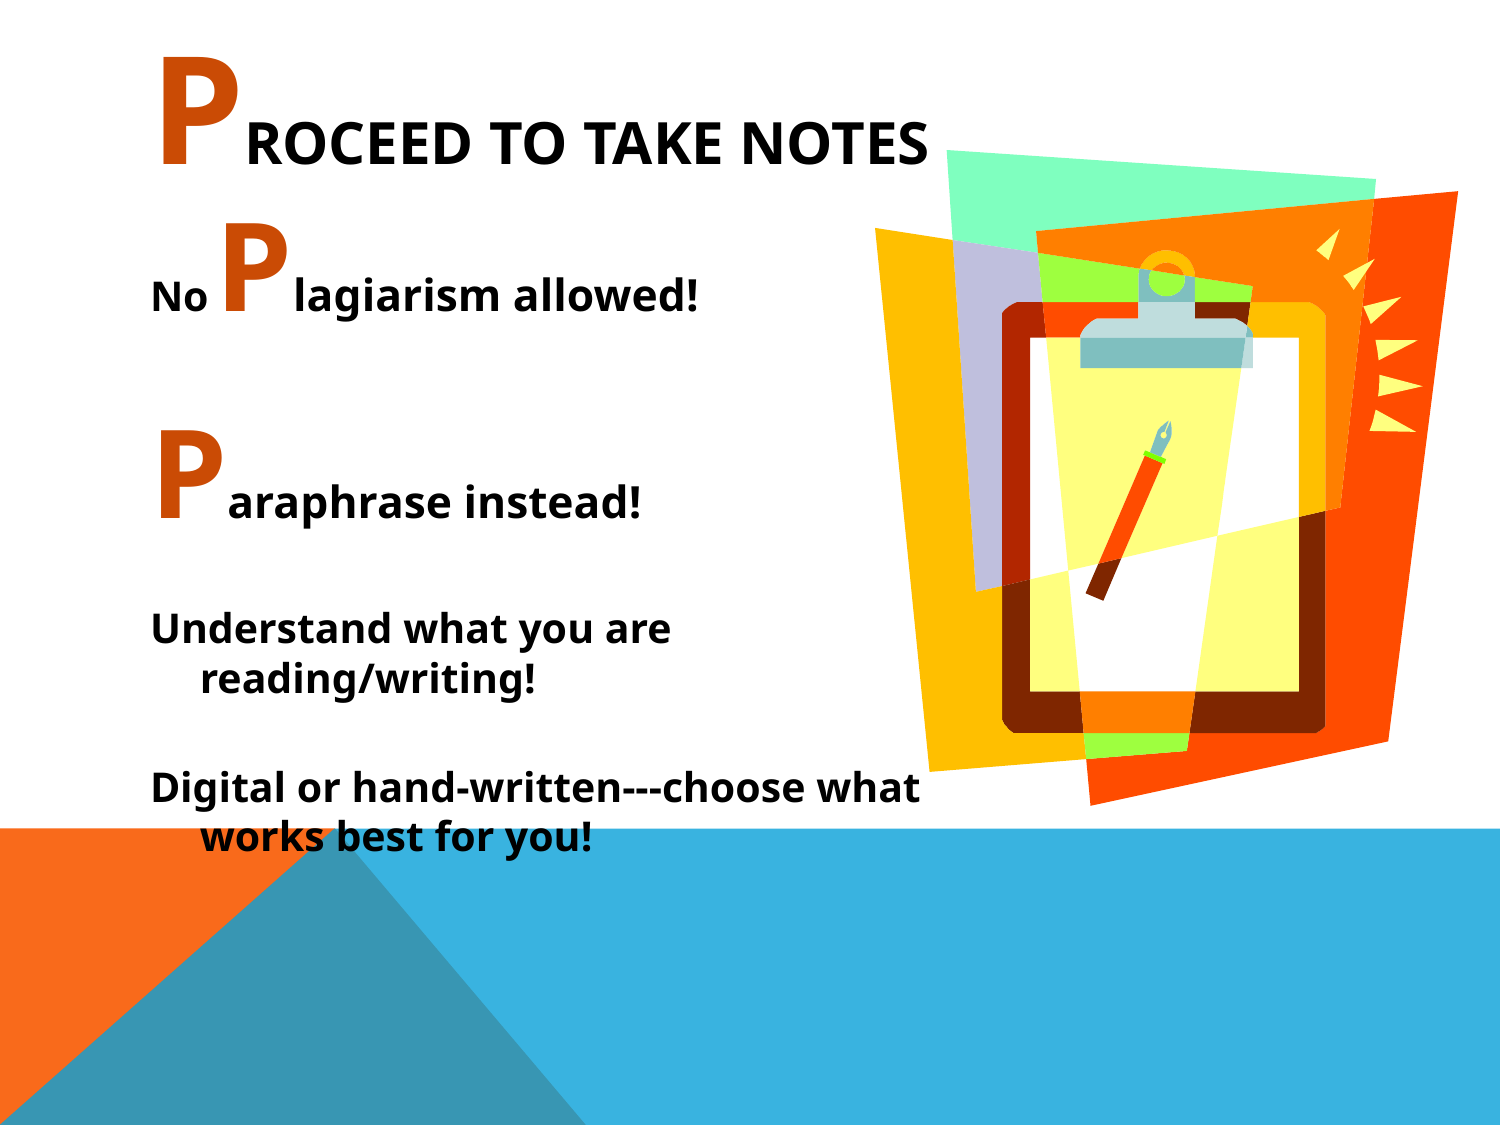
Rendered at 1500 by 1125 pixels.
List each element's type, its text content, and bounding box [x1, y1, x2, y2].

list No Plagiarism allowed! Paraphrase instead! Understand what you are reading/writing! Digital or hand-written---choose what works best for you! [135, 180, 938, 875]
title Proceed to take notes [135, 60, 1369, 150]
picture [874, 149, 1459, 806]
